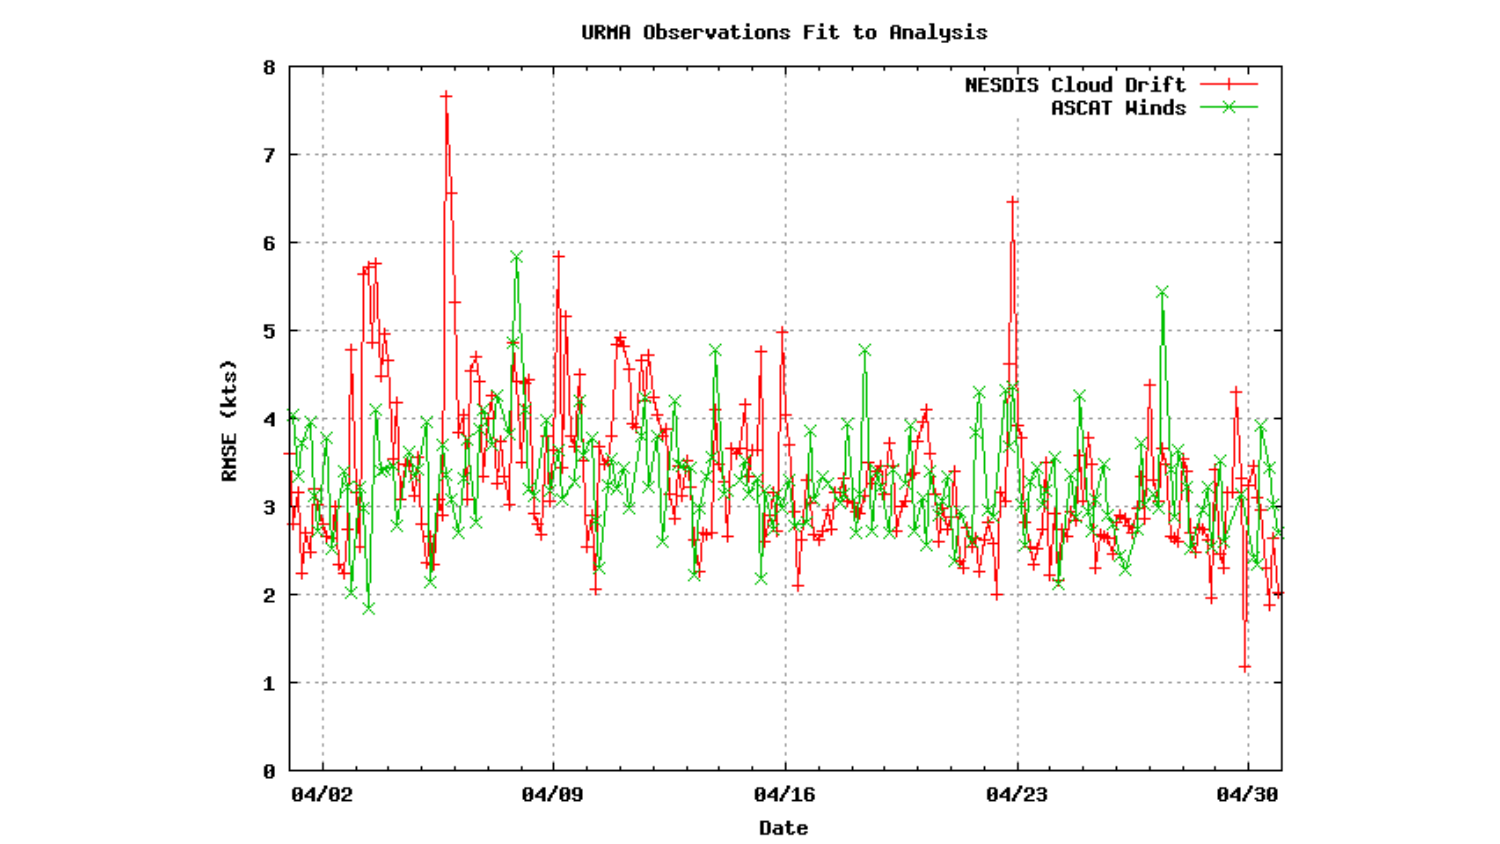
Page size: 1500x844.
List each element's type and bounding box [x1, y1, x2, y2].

picture [187, 0, 1313, 844]
